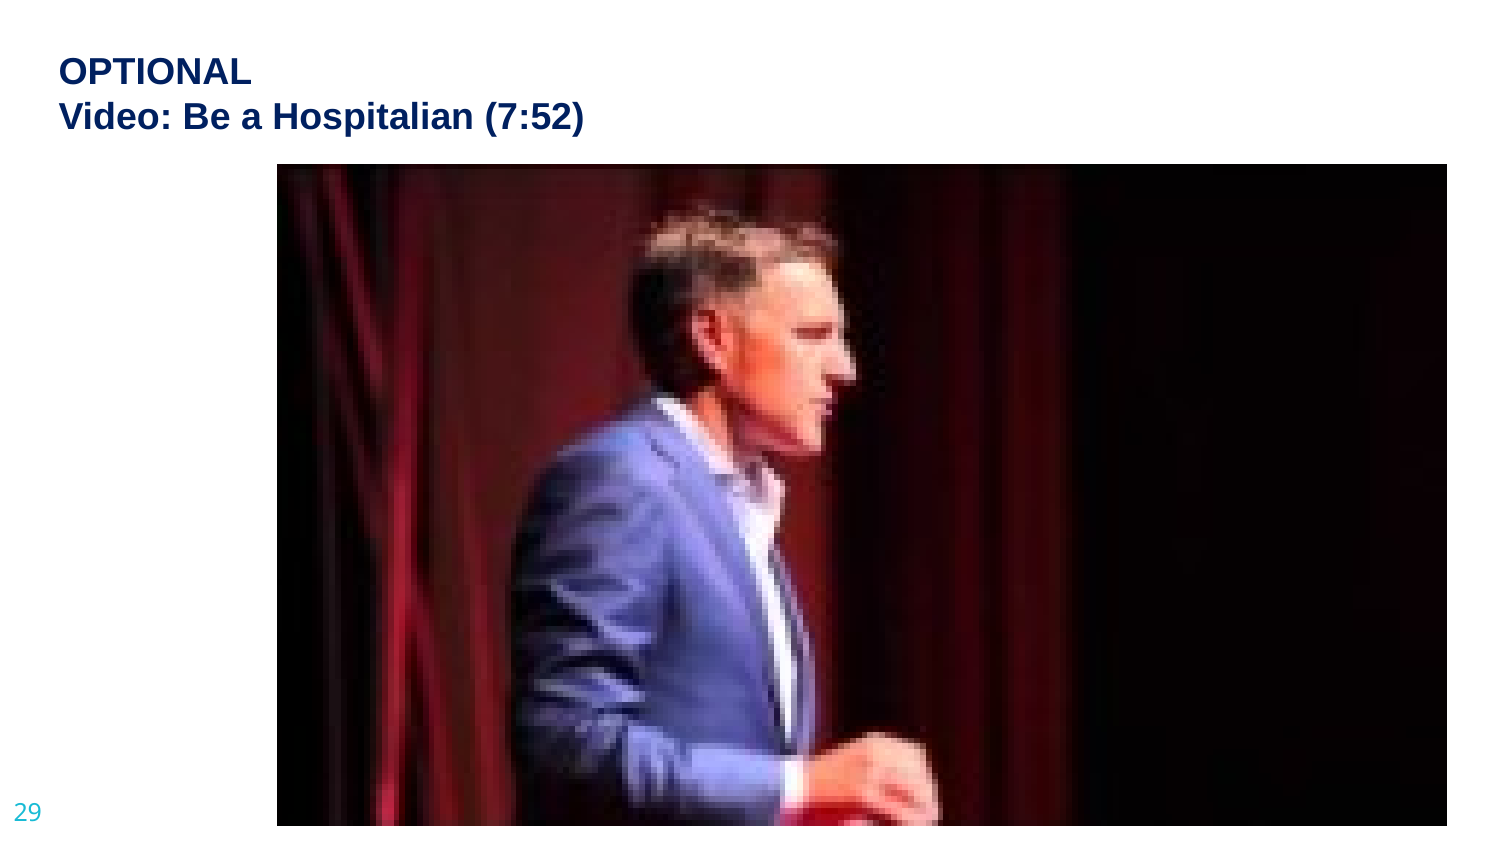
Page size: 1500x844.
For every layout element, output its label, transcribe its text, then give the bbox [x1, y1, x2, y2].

picture [277, 164, 1447, 826]
text_box OPTIONAL Video: Be a Hospitalian (7:52) [47, 41, 1400, 143]
slide_number 29 [2, 785, 93, 844]
